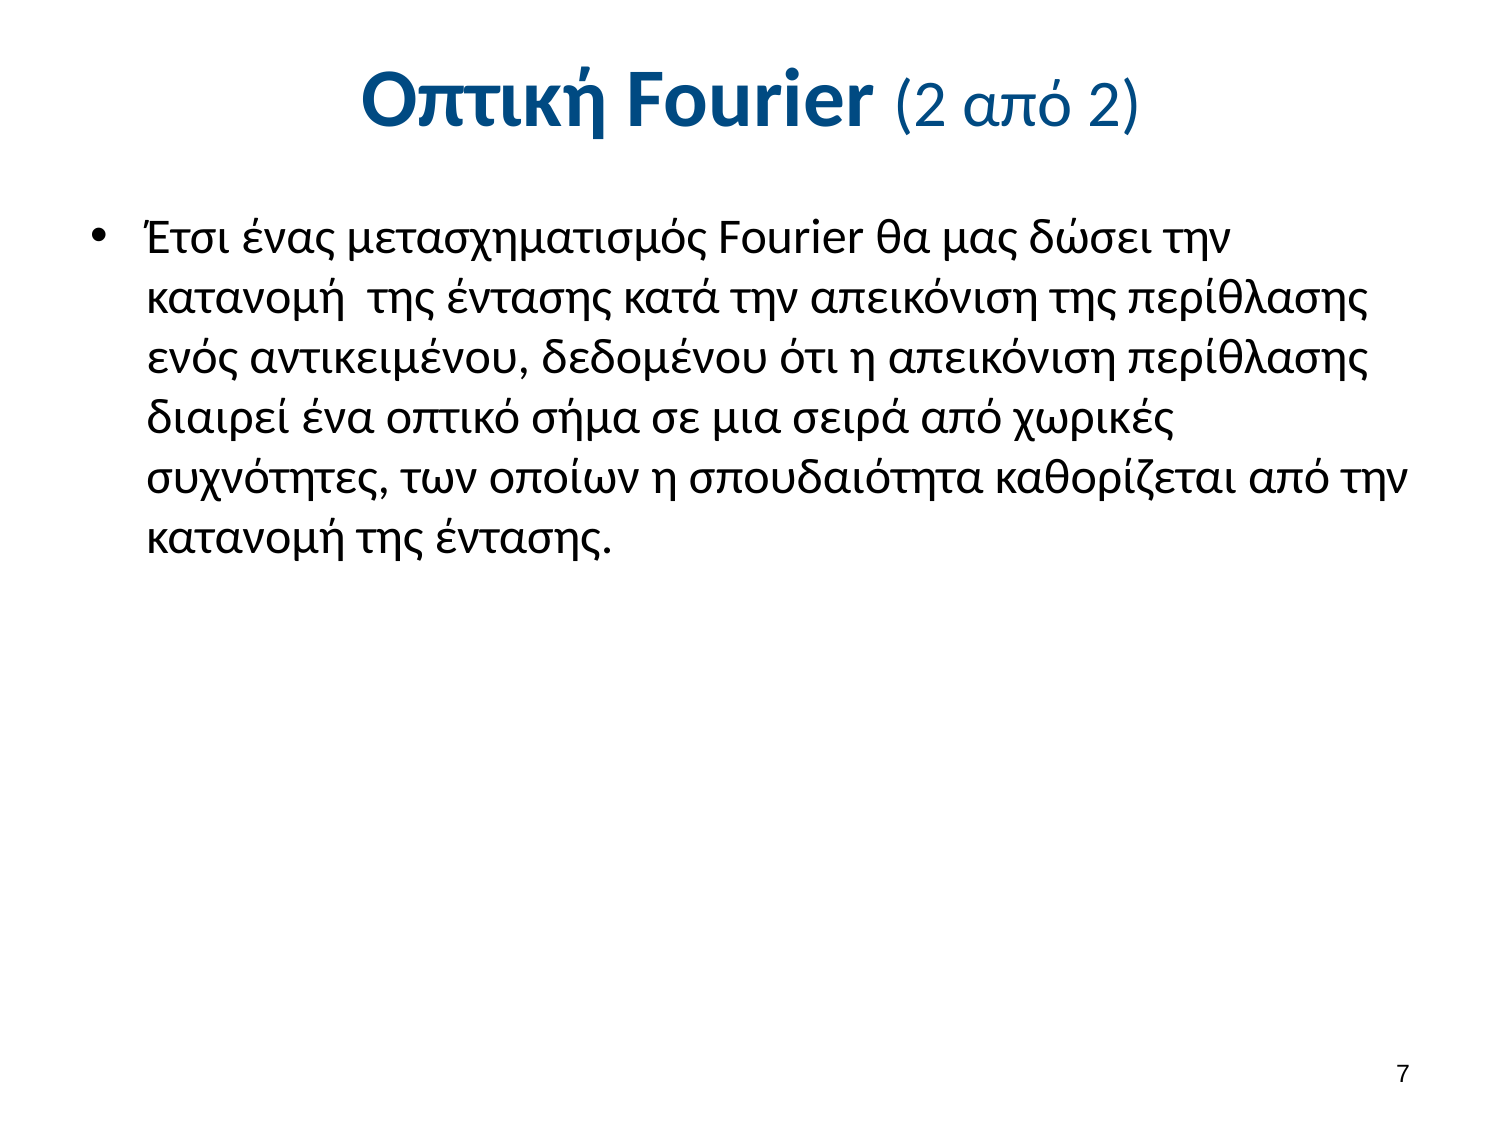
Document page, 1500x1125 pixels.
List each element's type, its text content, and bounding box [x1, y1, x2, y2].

title Οπτική Fourier (2 από 2) [76, 19, 1427, 169]
list Έτσι ένας μετασχηματισμός Fourier θα μας δώσει την κατανομή της έντασης κατά την απεικόνιση της περίθλασης ενός αντικειμένου, δεδομένου ότι η απεικόνιση περίθλασης διαιρεί ένα οπτικό σήμα σε μια σειρά από χωρικές συχνότητες, των οποίων η σπουδαιότητα καθορίζεται από την κατανομή της έντασης. [75, 196, 1425, 1024]
slide_number 6 [1074, 1042, 1425, 1103]
